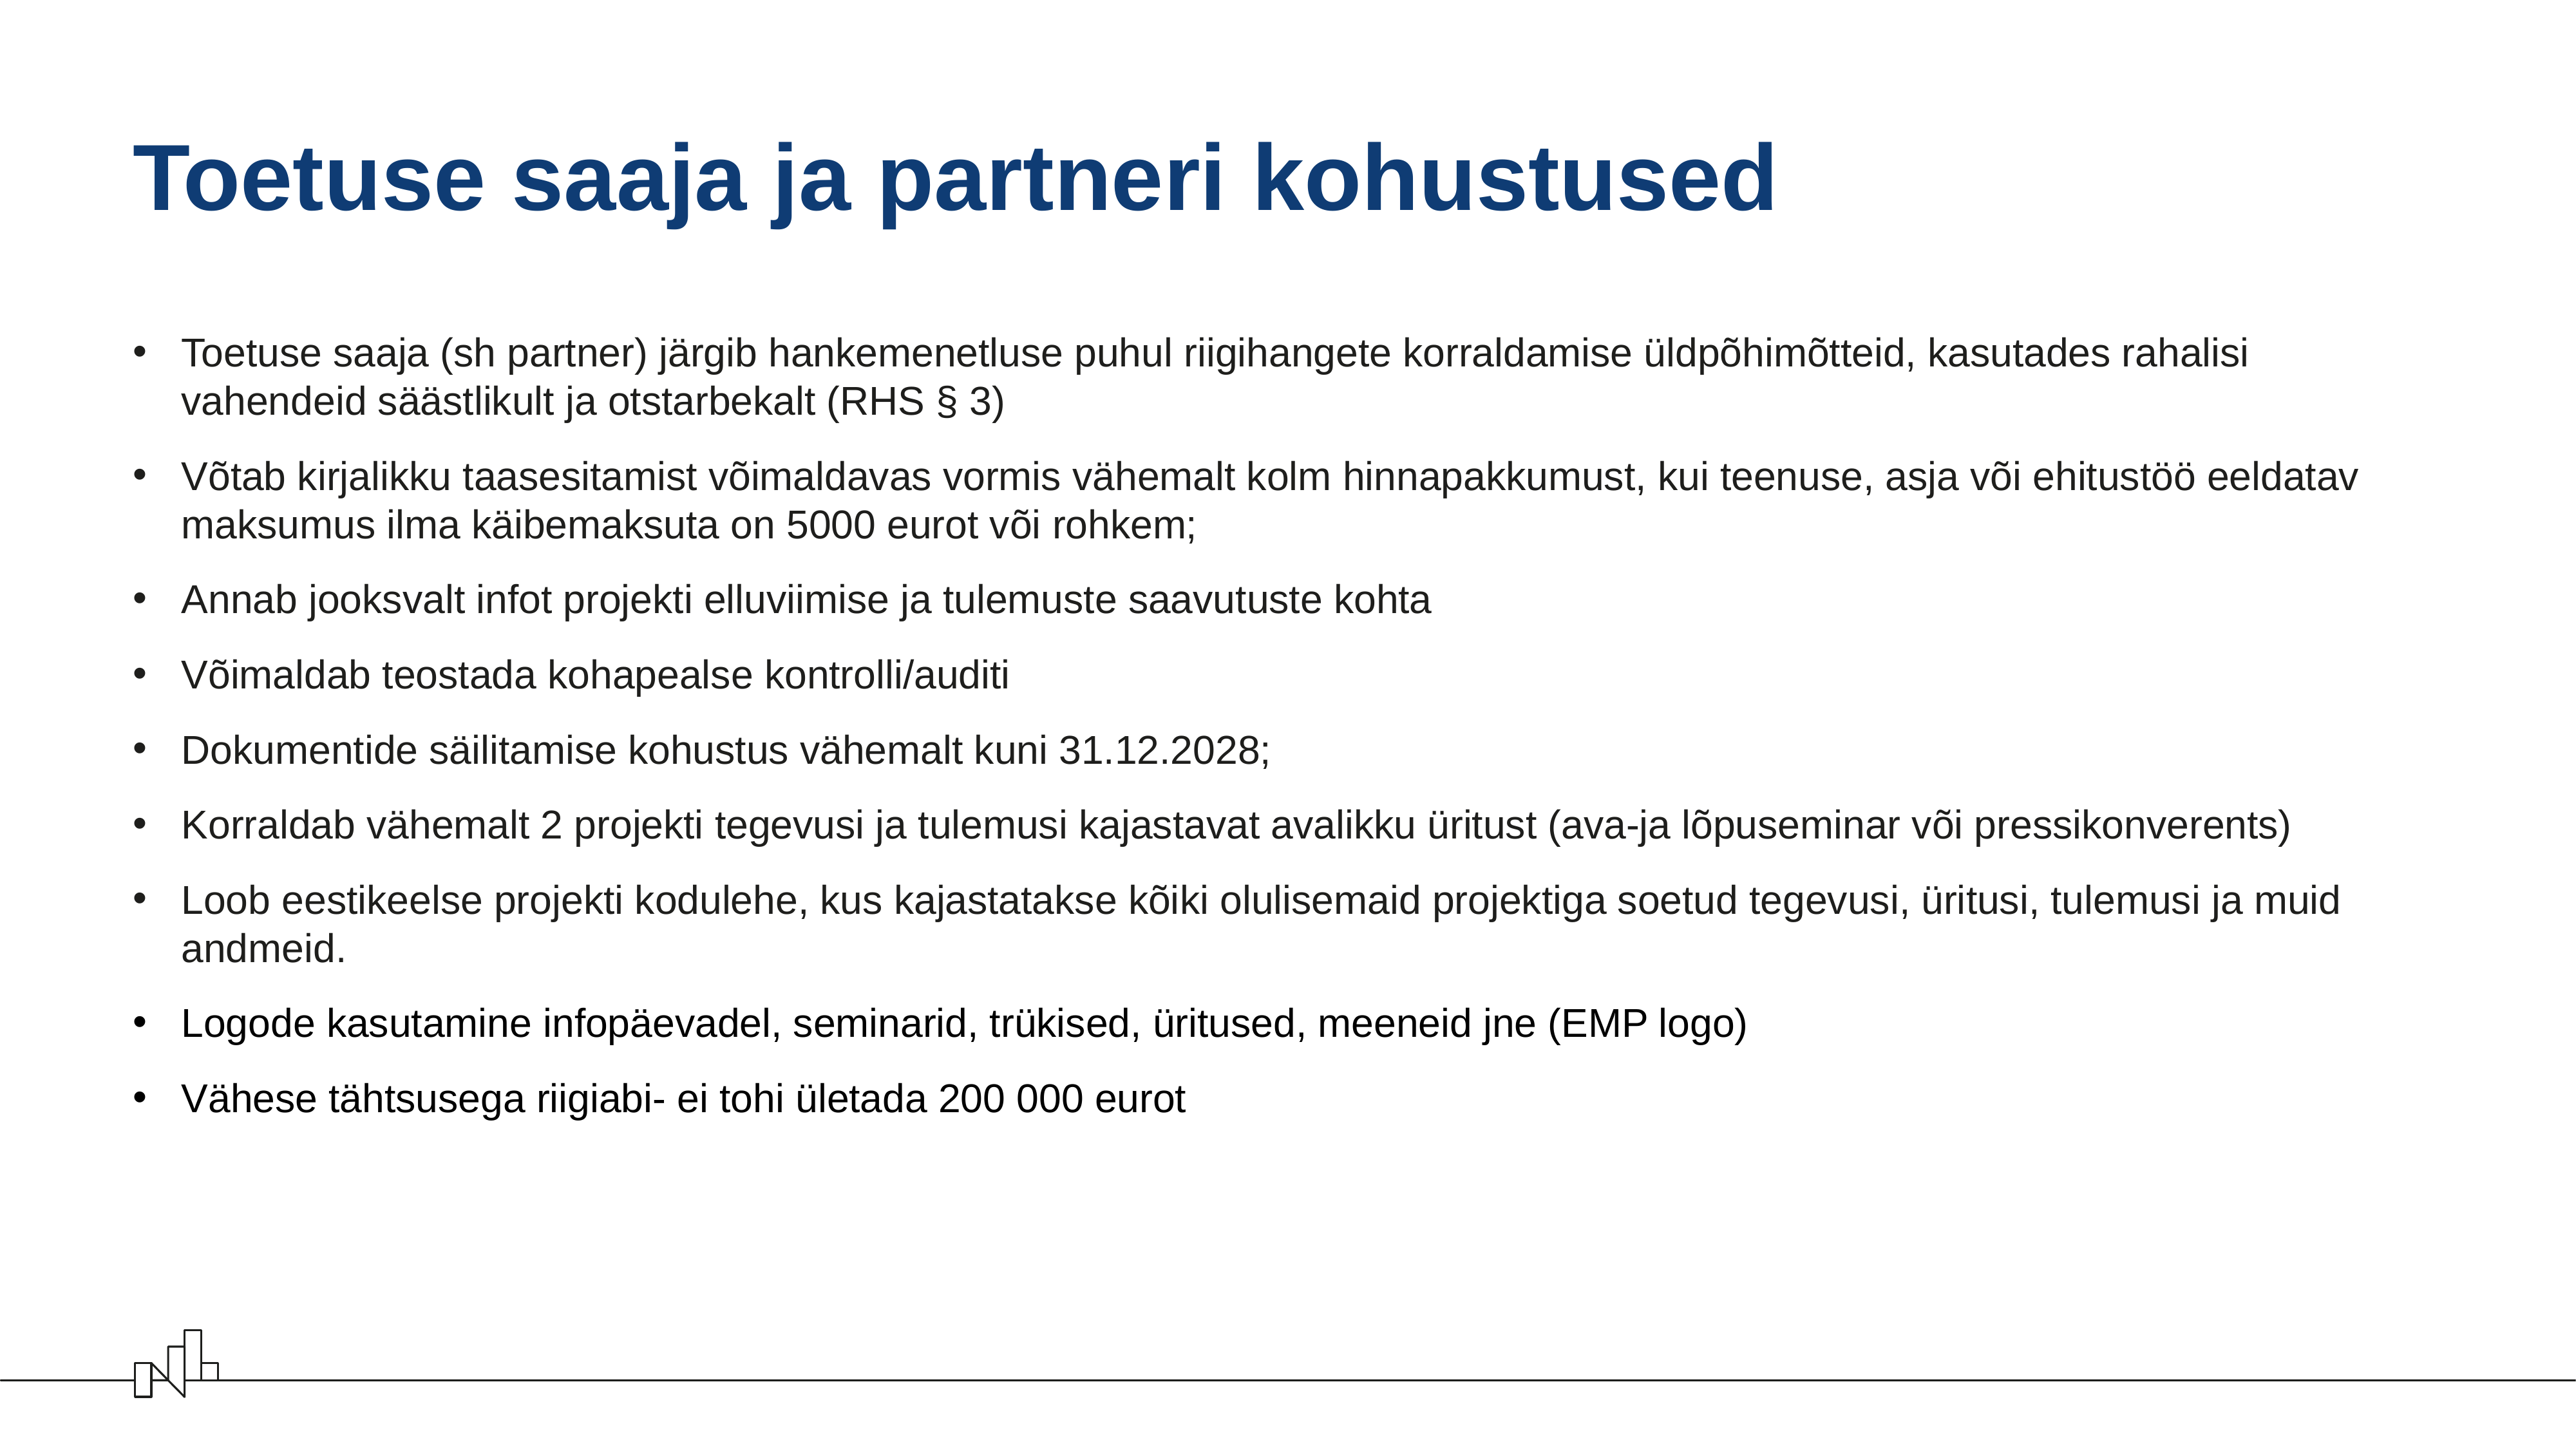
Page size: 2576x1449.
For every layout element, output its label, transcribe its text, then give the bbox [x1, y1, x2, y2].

list Toetuse saaja (sh partner) järgib hankemenetluse puhul riigihangete korraldamise üldpõhimõtteid, kasutades rahalisi vahendeid säästlikult ja otstarbekalt (RHS § 3) Võtab kirjalikku taasesitamist võimaldavas vormis vähemalt kolm hinnapakkumust, kui teenuse, asja või ehitustöö eeldatav maksumus ilma käibemaksuta on 5000 eurot või rohkem; Annab jooksvalt infot projekti elluviimise ja tulemuste saavutuste kohta Võimaldab teostada kohapealse kontrolli/auditi Dokumentide säilitamise kohustus vähemalt kuni 31.12.2028; Korraldab vähemalt 2 projekti tegevusi ja tulemusi kajastavat avalikku üritust (ava-ja lõpuseminar või pressikonverents) Loob eestikeelse projekti kodulehe, kus kajastatakse kõiki olulisemaid projektiga soetud tegevusi, üritusi, tulemusi ja muid andmeid. Logode kasutamine infopäevadel, seminarid, trükised, üritused, meeneid jne (EMP logo) Vähese tähtsusega riigiabi- ei tohi ületada 200 000 eurot [133, 327, 2443, 1298]
title Toetuse saaja ja partneri kohustused [133, 116, 2443, 230]
